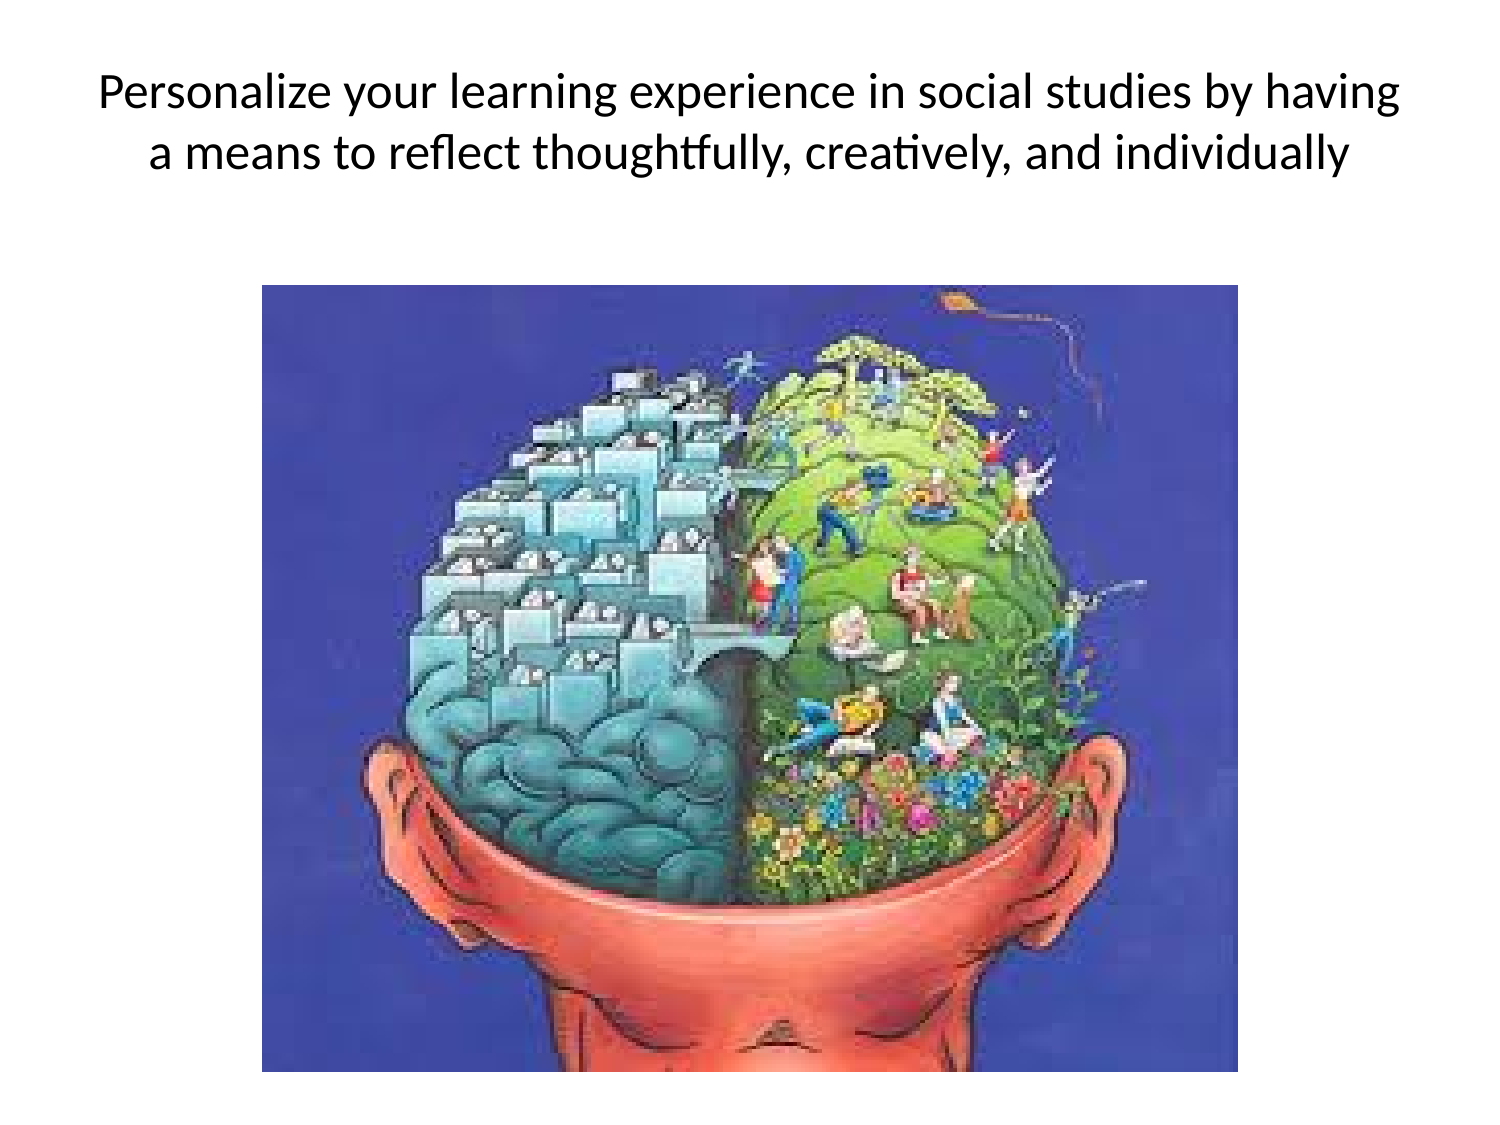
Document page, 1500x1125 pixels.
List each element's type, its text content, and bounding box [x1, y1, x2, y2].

title Personalize your learning experience in social studies by having a means to reflect thoughtfully, creatively, and individually [75, 45, 1425, 233]
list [262, 285, 1238, 1072]
